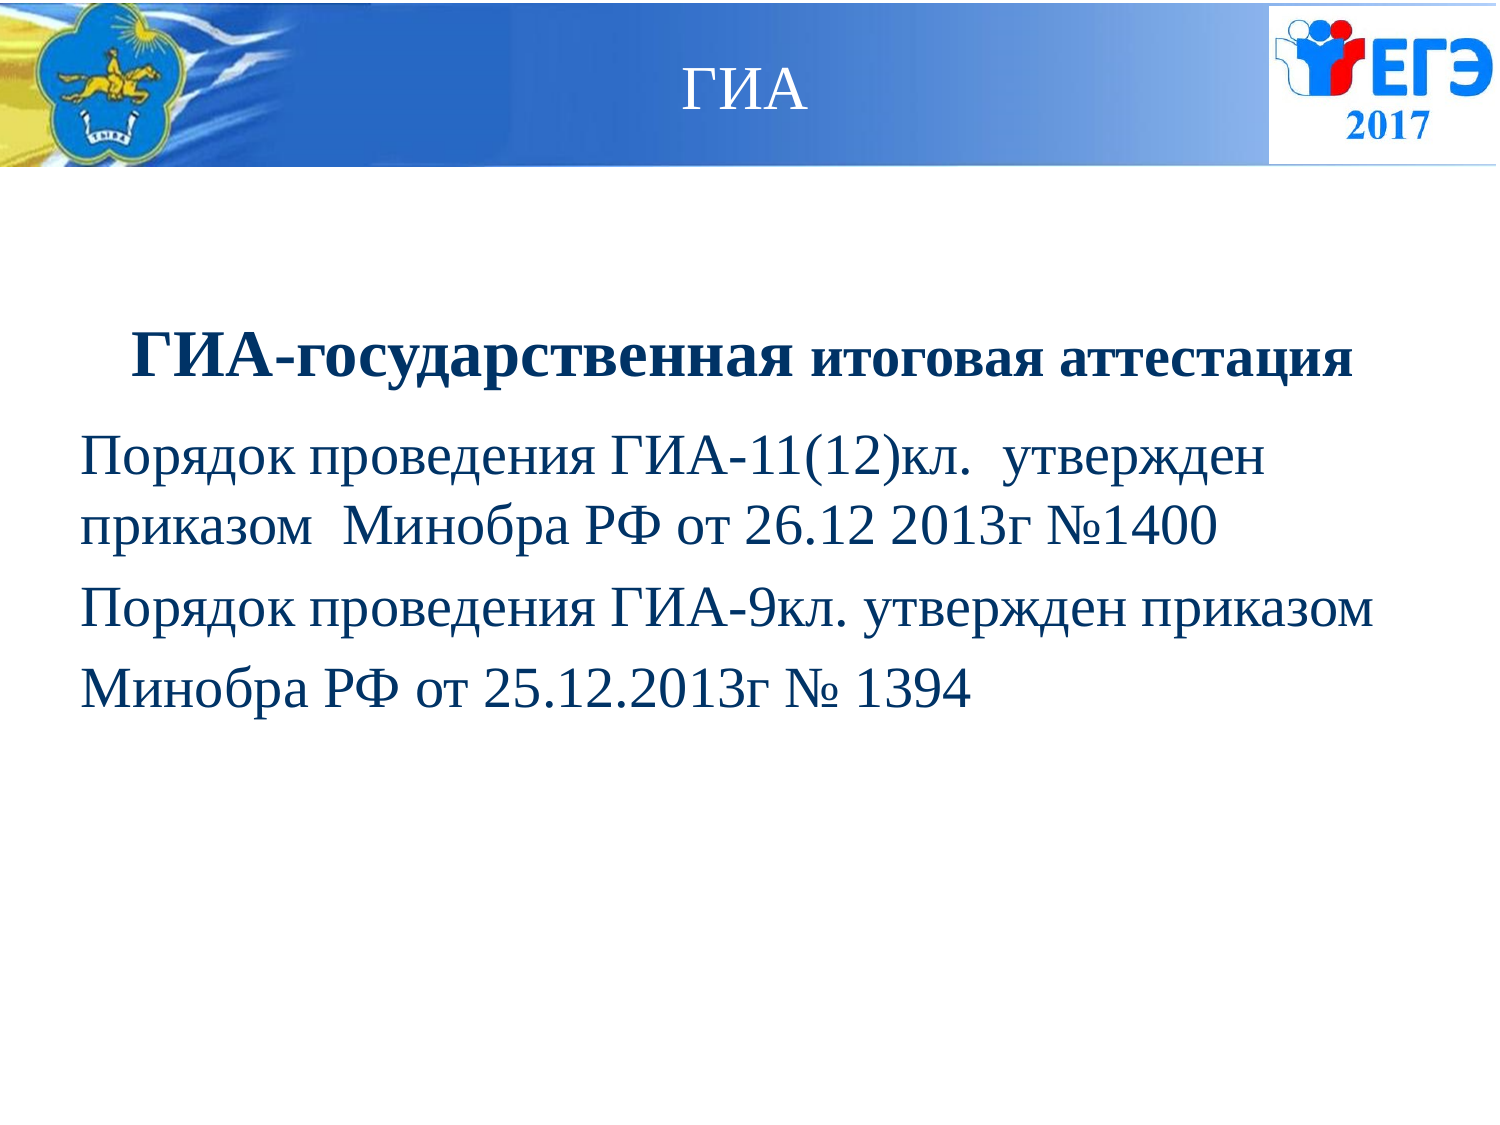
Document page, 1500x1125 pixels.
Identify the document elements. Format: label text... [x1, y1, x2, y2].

picture [0, 3, 1500, 167]
text_box Порядок проведения ГИА-11(12)кл. утвержден приказом Минобра РФ от 26.12 2013г №1400 Порядок проведения ГИА-9кл. утвержден приказом Минобра РФ от 25.12.2013г № 1394 [66, 408, 1425, 727]
text_box ГИА-государственная итоговая аттестация [22, 302, 1478, 398]
